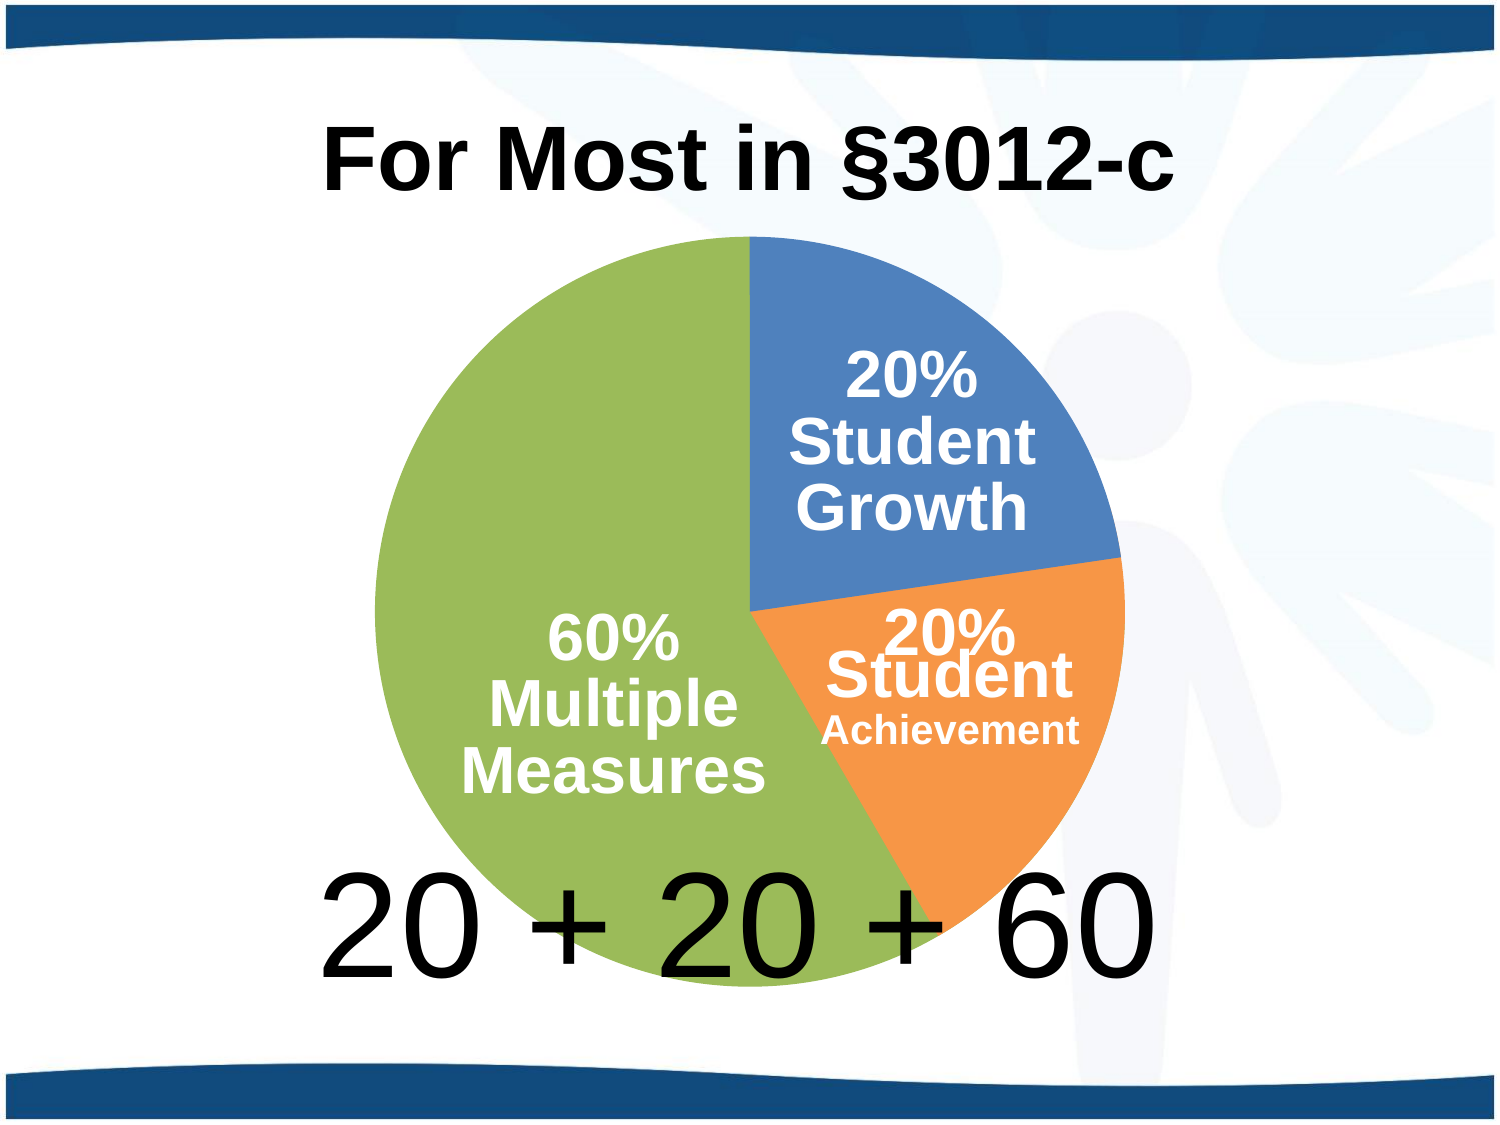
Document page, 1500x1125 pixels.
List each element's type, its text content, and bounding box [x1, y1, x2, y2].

text_box [372, 248, 867, 820]
title For Most in §3012-c [75, 59, 1425, 248]
text_box [833, 760, 1097, 820]
text_box 20 + 20 + 60 [107, 820, 1370, 1015]
picture [0, 0, 1500, 1125]
text_box 60% Multiple Measures [440, 599, 788, 814]
text_box [831, 558, 1128, 714]
text_box 20% Student Achievement [788, 603, 1113, 760]
text_box 20% Student Growth [750, 336, 1075, 552]
text_box [747, 248, 1124, 603]
